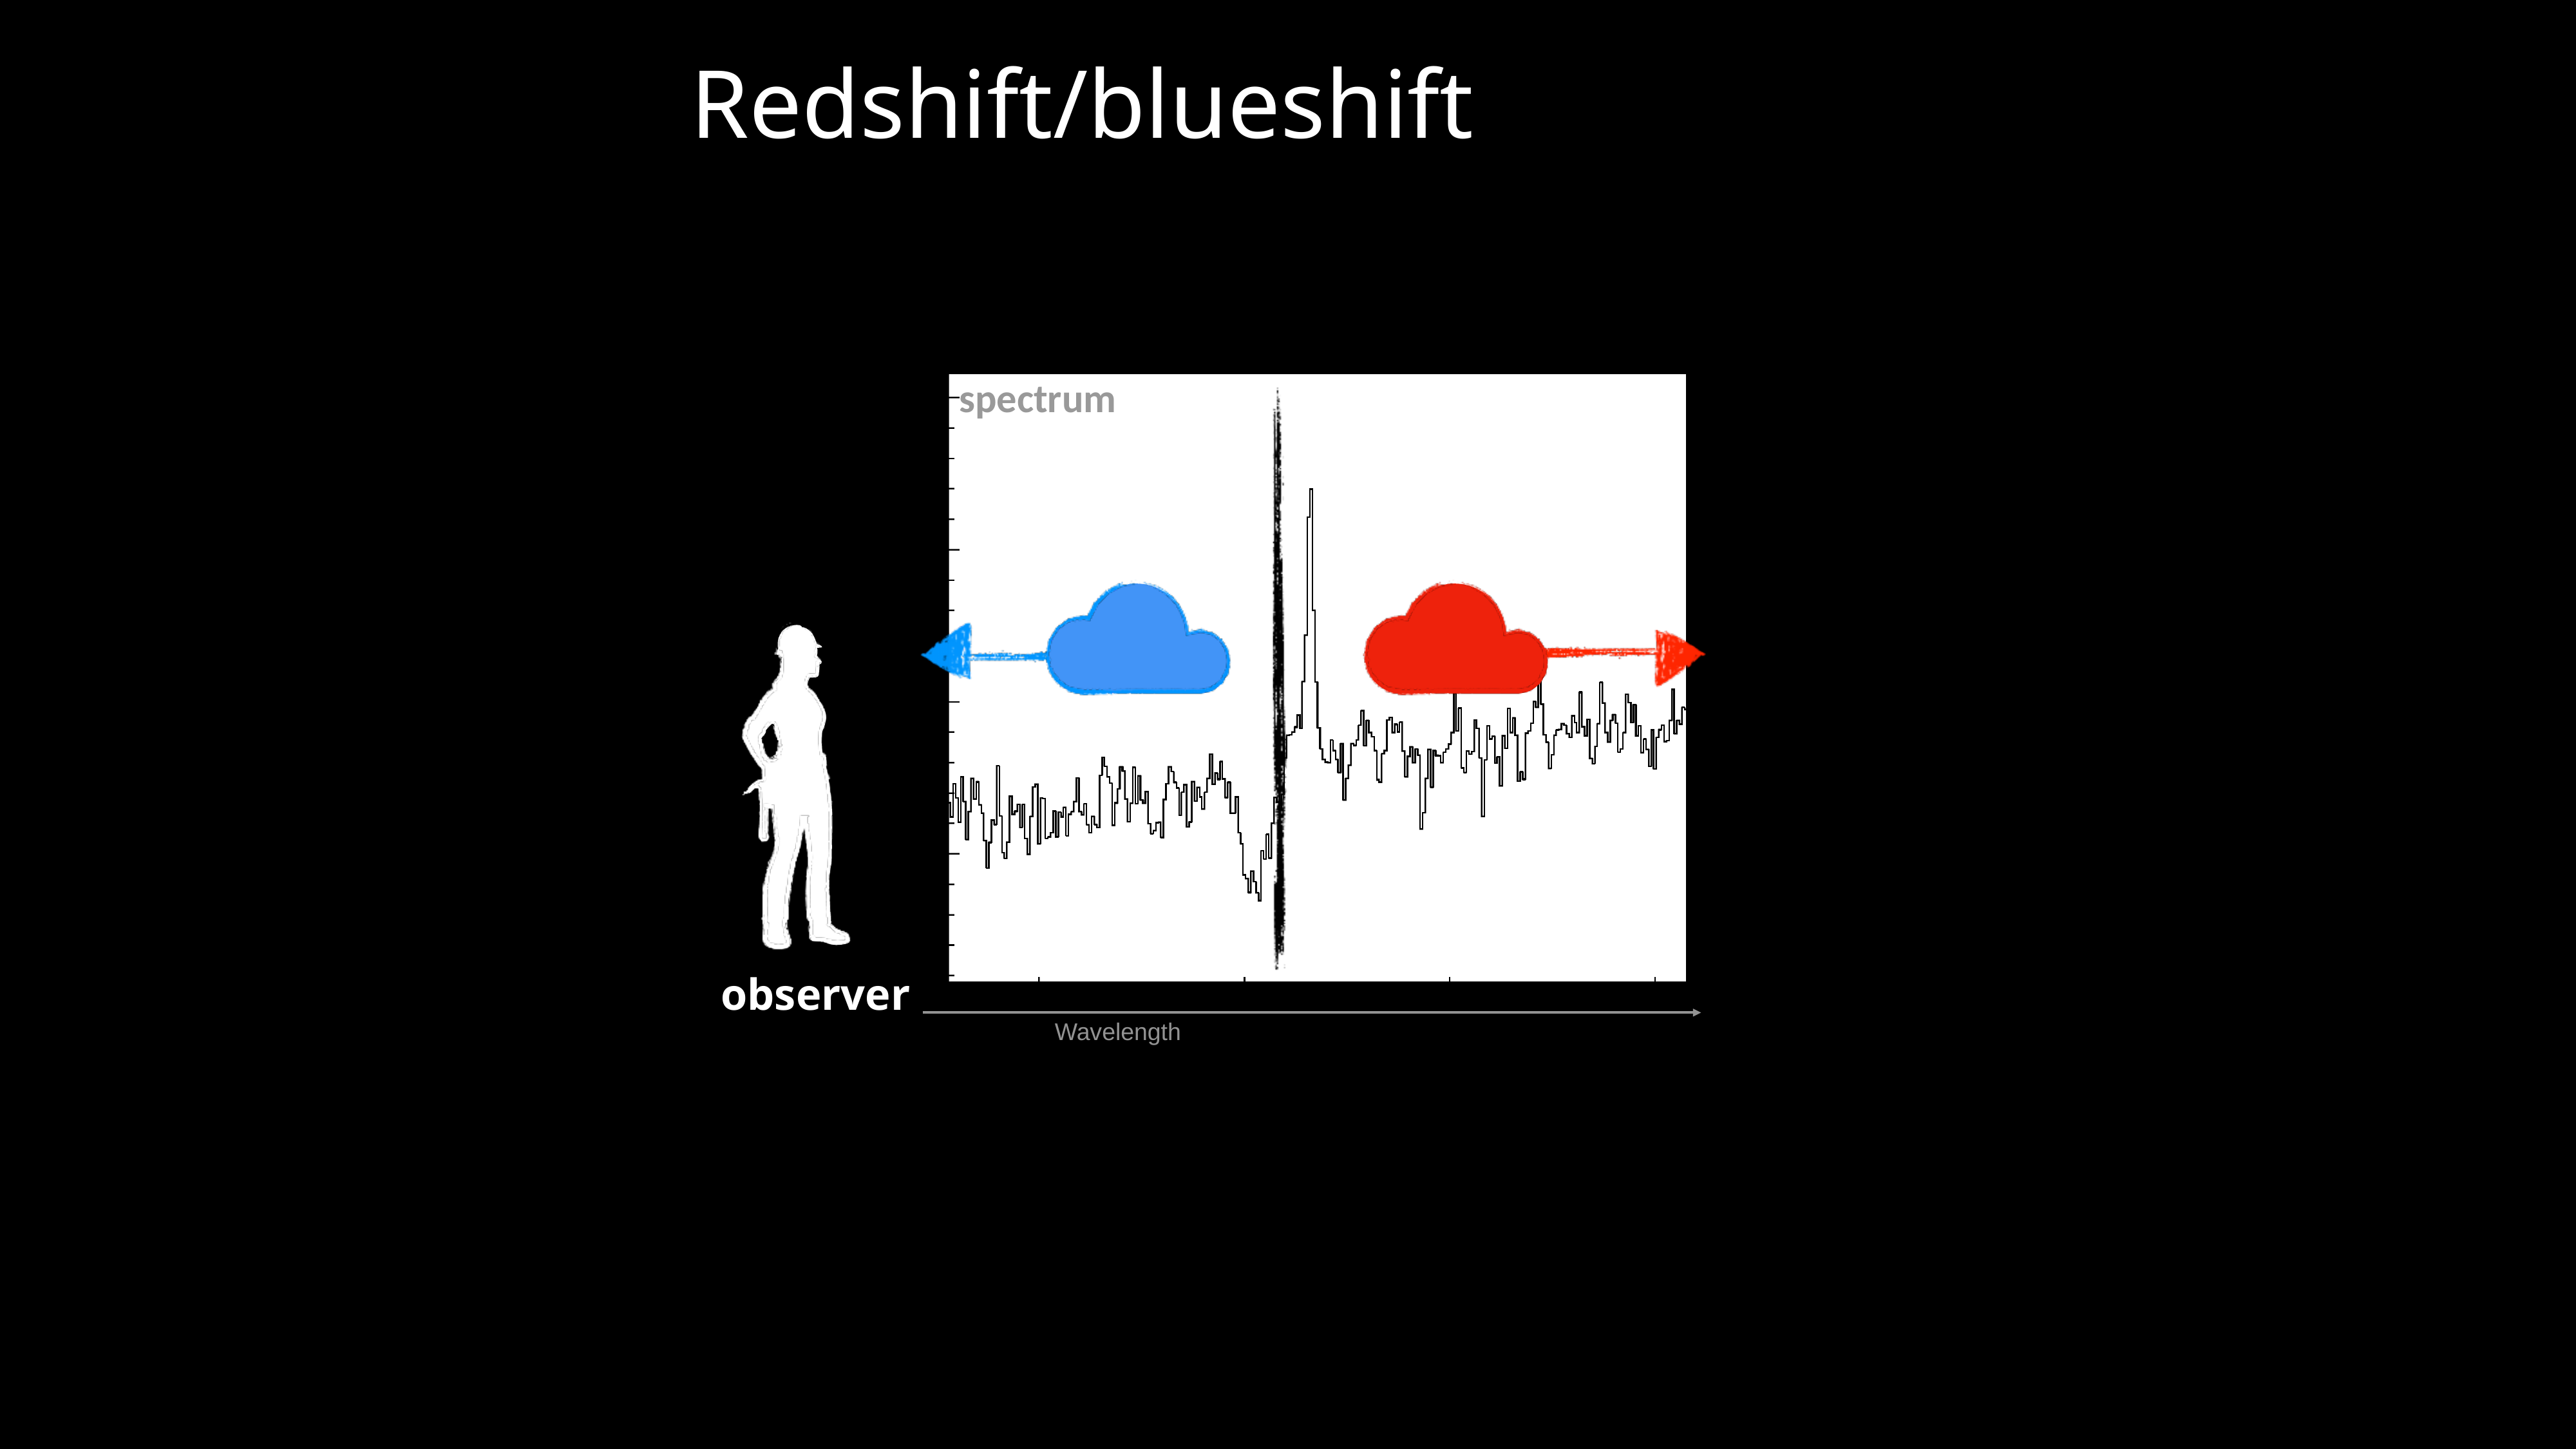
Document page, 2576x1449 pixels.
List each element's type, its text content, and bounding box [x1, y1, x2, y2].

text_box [667, 352, 1714, 1097]
text_box Redshift/blueshift [681, 34, 1895, 167]
